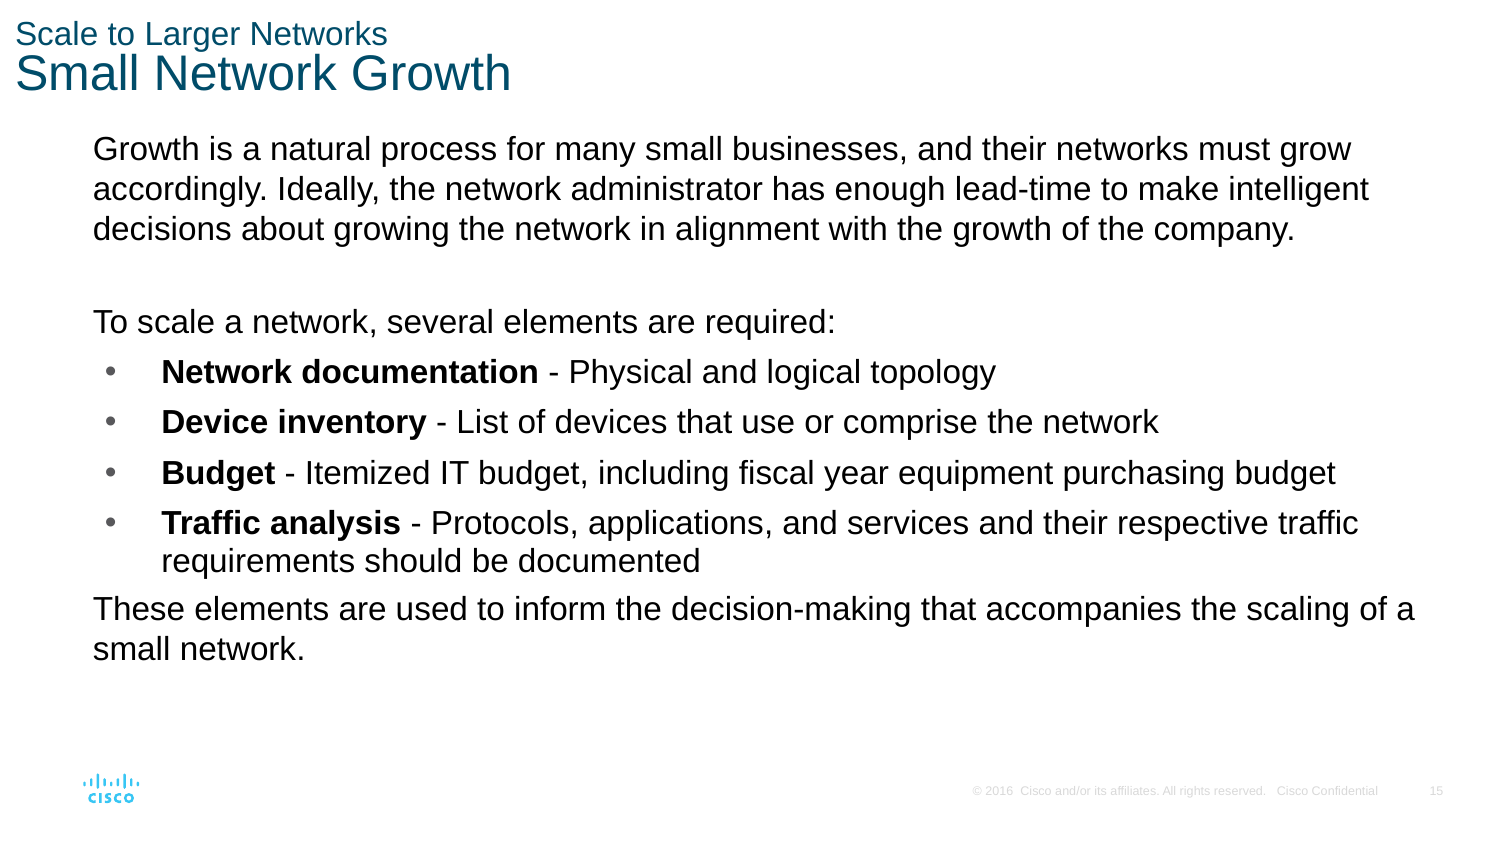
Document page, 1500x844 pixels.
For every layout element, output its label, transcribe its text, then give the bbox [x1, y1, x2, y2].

list Growth is a natural process for many small businesses, and their networks must grow accordingly. Ideally, the network administrator has enough lead-time to make intelligent decisions about growing the network in alignment with the growth of the company. To scale a network, several elements are required: Network documentation - Physical and logical topology Device inventory - List of devices that use or comprise the network Budget - Itemized IT budget, including fiscal year equipment purchasing budget Traffic analysis - Protocols, applications, and services and their respective traffic requirements should be documented These elements are used to inform the decision-making that accompanies the scaling of a small network. [77, 120, 1437, 726]
title Scale to Larger Networks Small Network Growth [0, 0, 1369, 121]
